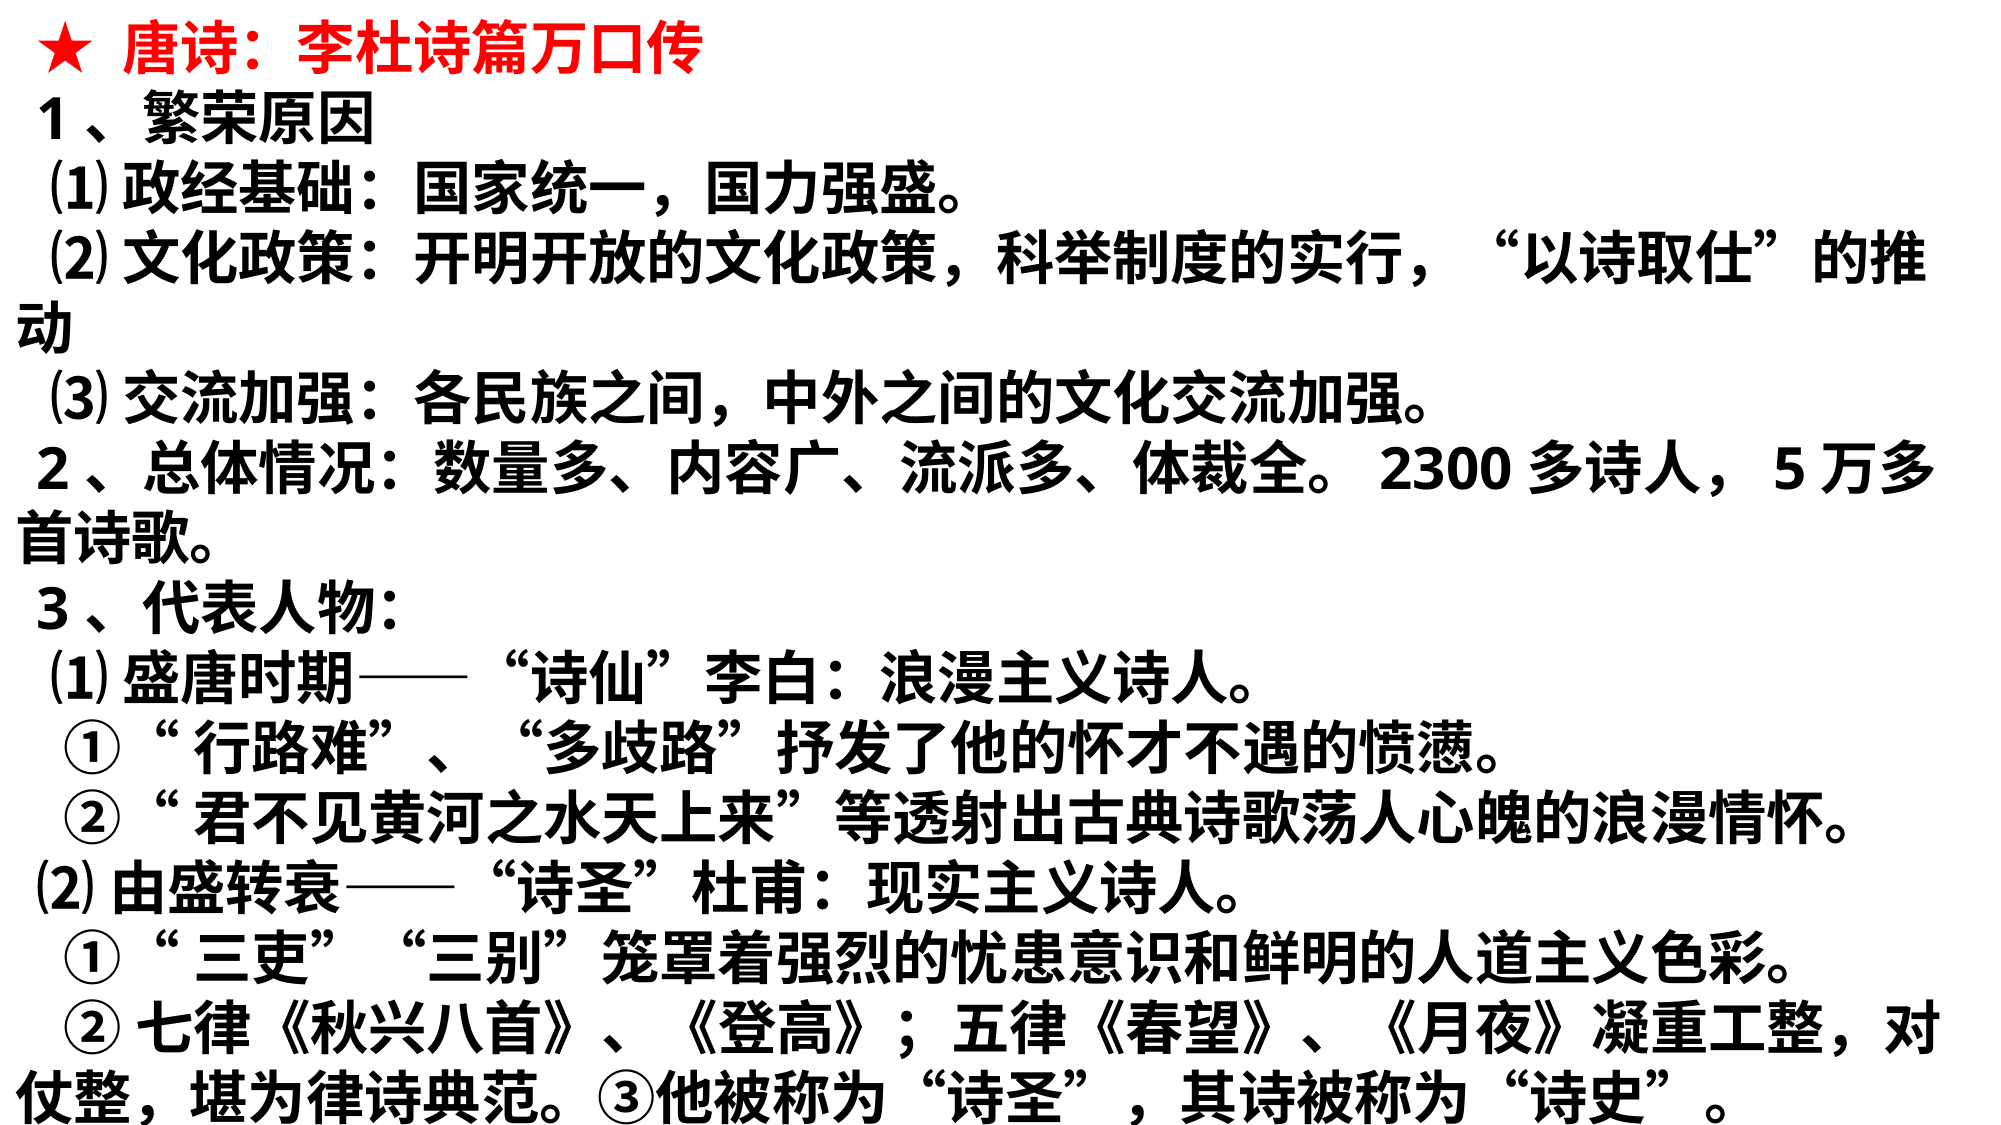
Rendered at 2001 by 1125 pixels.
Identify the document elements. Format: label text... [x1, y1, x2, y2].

text_box ★ 唐诗：李杜诗篇万口传 1、繁荣原因 ⑴政经基础：国家统一，国力强盛。 ⑵文化政策：开明开放的文化政策，科举制度的实行，“以诗取仕”的推动 ⑶交流加强：各民族之间，中外之间的文化交流加强。 2、总体情况：数量多、内容广、流派多、体裁全。2300多诗人，5万多首诗歌。 3、代表人物： ⑴盛唐时期——“诗仙”李白：浪漫主义诗人。 ①“行路难”、“多歧路”抒发了他的怀才不遇的愤懑。 ②“君不见黄河之水天上来”等透射出古典诗歌荡人心魄的浪漫情怀。 ⑵由盛转衰——“诗圣”杜甫：现实主义诗人。 ①“三吏”“三别”笼罩着强烈的忧患意识和鲜明的人道主义色彩。 ②七律《秋兴八首》、《登高》；五律《春望》、《月夜》凝重工整，对仗整，堪为律诗典范。③他被称为“诗圣”，其诗被称为“诗史”。 [0, 4, 2000, 1125]
